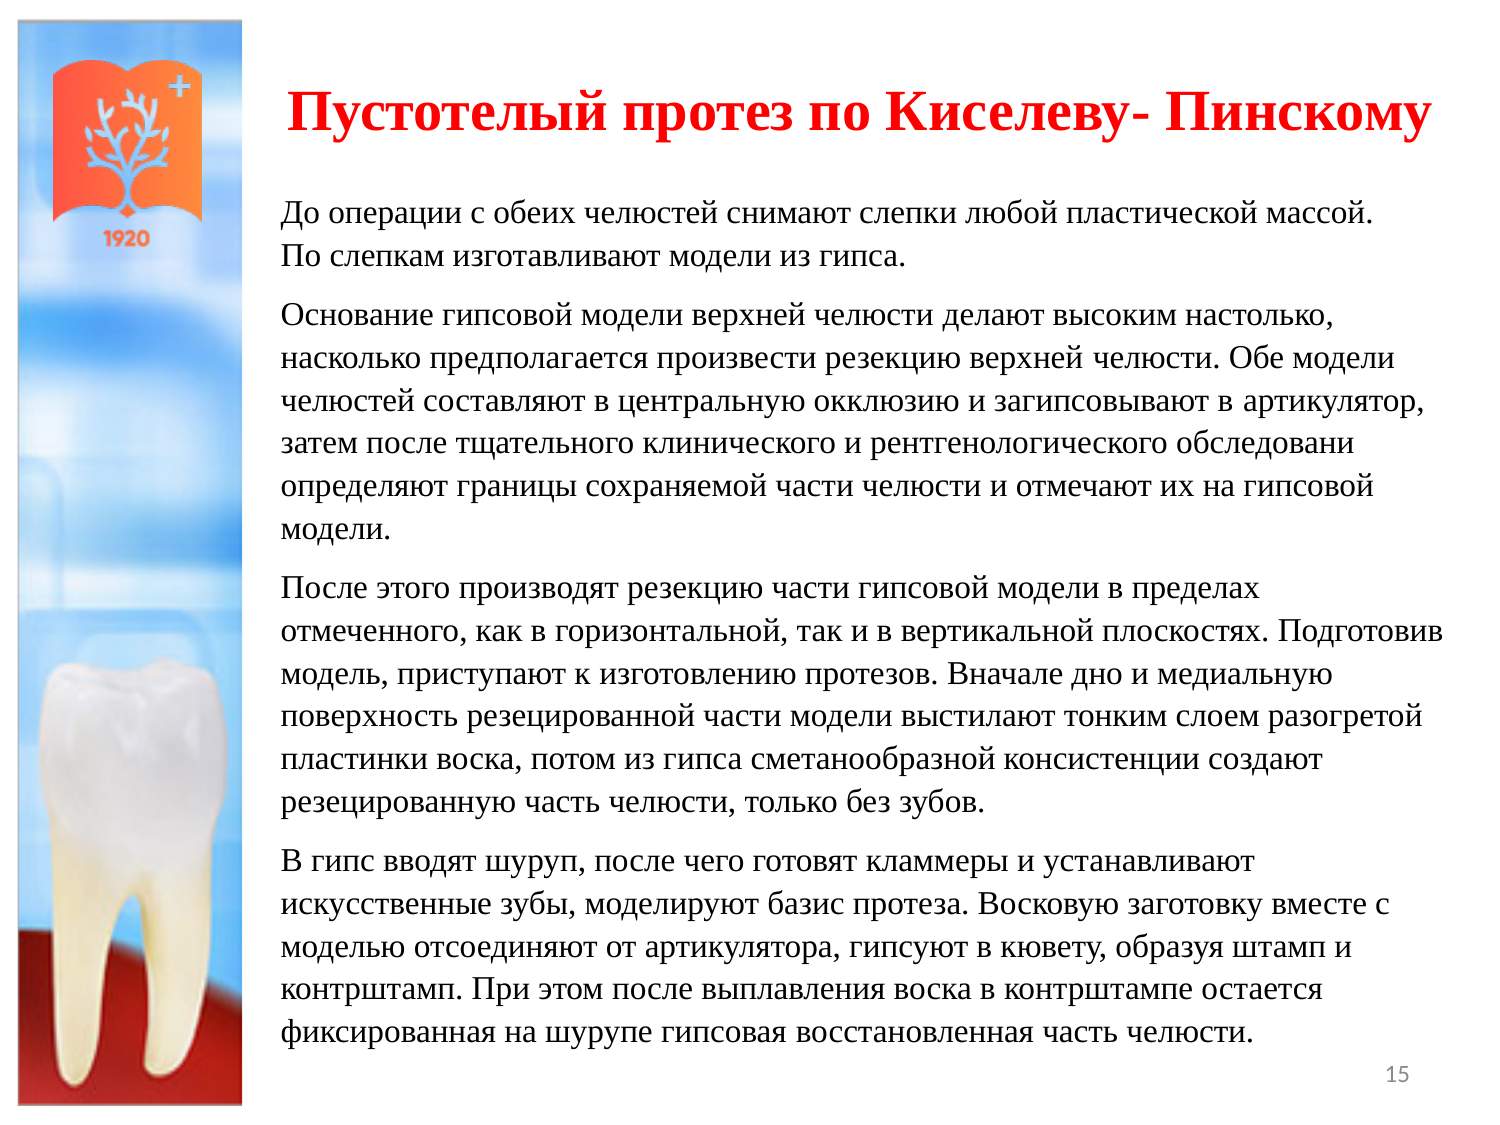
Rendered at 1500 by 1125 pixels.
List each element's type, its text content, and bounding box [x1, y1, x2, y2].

picture [17, 18, 243, 1107]
slide_number 15 [1074, 1057, 1425, 1103]
text_box До операции с обеих челюстей снимают слепки любой пластической массой. По слепкам изготавливают модели из гипса. Основание гипсовой модели верхней челюсти делают высоким настолько, насколько предполагается произвести резекцию верхней челюсти. Обе модели челюстей составляют в центральную окклюзию и загипсовывают в артикулятор, затем после тщательного клинического и рентгенологического обследовани определяют границы сохраняемой части челюсти и отмечают их на гипсовой модели. После этого производят резекцию части гипсовой модели в пределах отмеченного, как в горизонтальной, так и в вертикальной плоскостях. Подготовив модель, приступают к изготовлению протезов. Вначале дно и медиальную поверхность резецированной части модели выстилают тонким слоем разогретой пластинки воска, потом из гипса сметанообразной консистенции создают резецированную часть челюсти, только без зубов. В гипс вводят шуруп, после чего готовят кламмеры и устанавливают искусственные зубы, моделируют базис протеза. Восковую заготовку вместе с моделью отсоединяют от артикулятора, гипсуют в кювету, образуя штамп и контрштамп. При этом после выплавления воска в контрштампе остается фиксированная на шурупе гипсовая восстановленная часть челюсти. [265, 180, 1471, 1057]
text_box Пустотелый протез по Киселеву- Пинскому [272, 60, 1449, 150]
